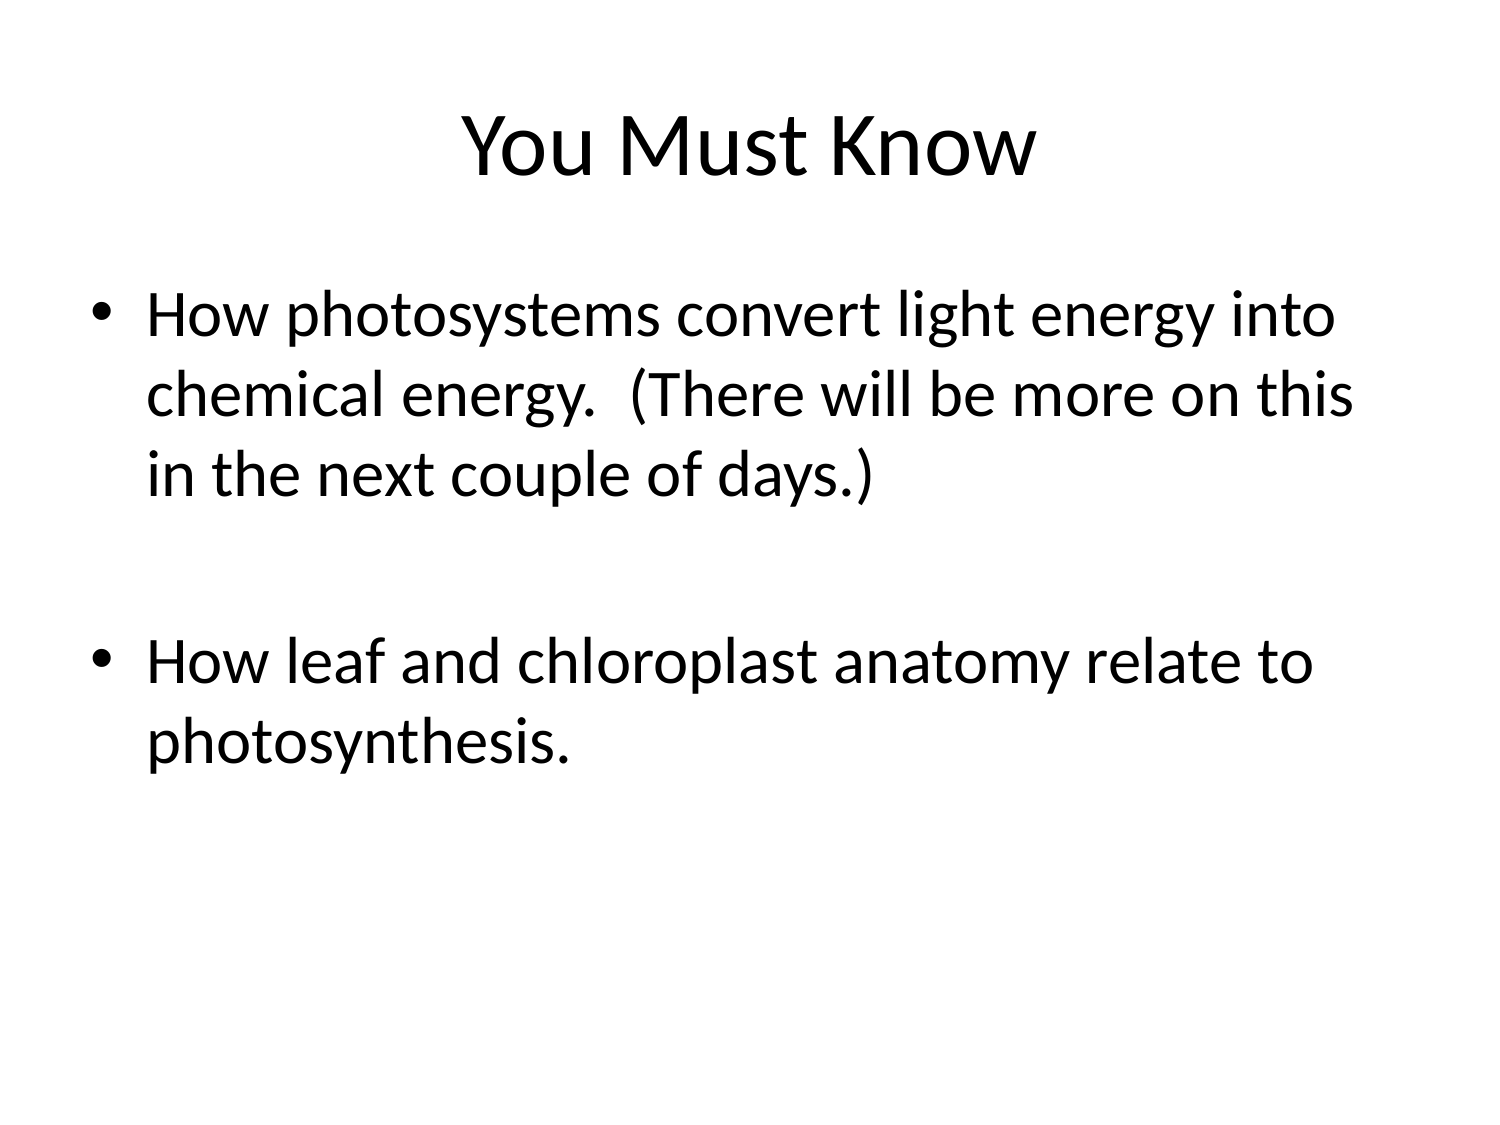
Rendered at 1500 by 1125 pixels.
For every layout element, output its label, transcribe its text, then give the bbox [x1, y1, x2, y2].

list How photosystems convert light energy into chemical energy. (There will be more on this in the next couple of days.) How leaf and chloroplast anatomy relate to photosynthesis. [75, 262, 1425, 1005]
title You Must Know [75, 45, 1425, 233]
